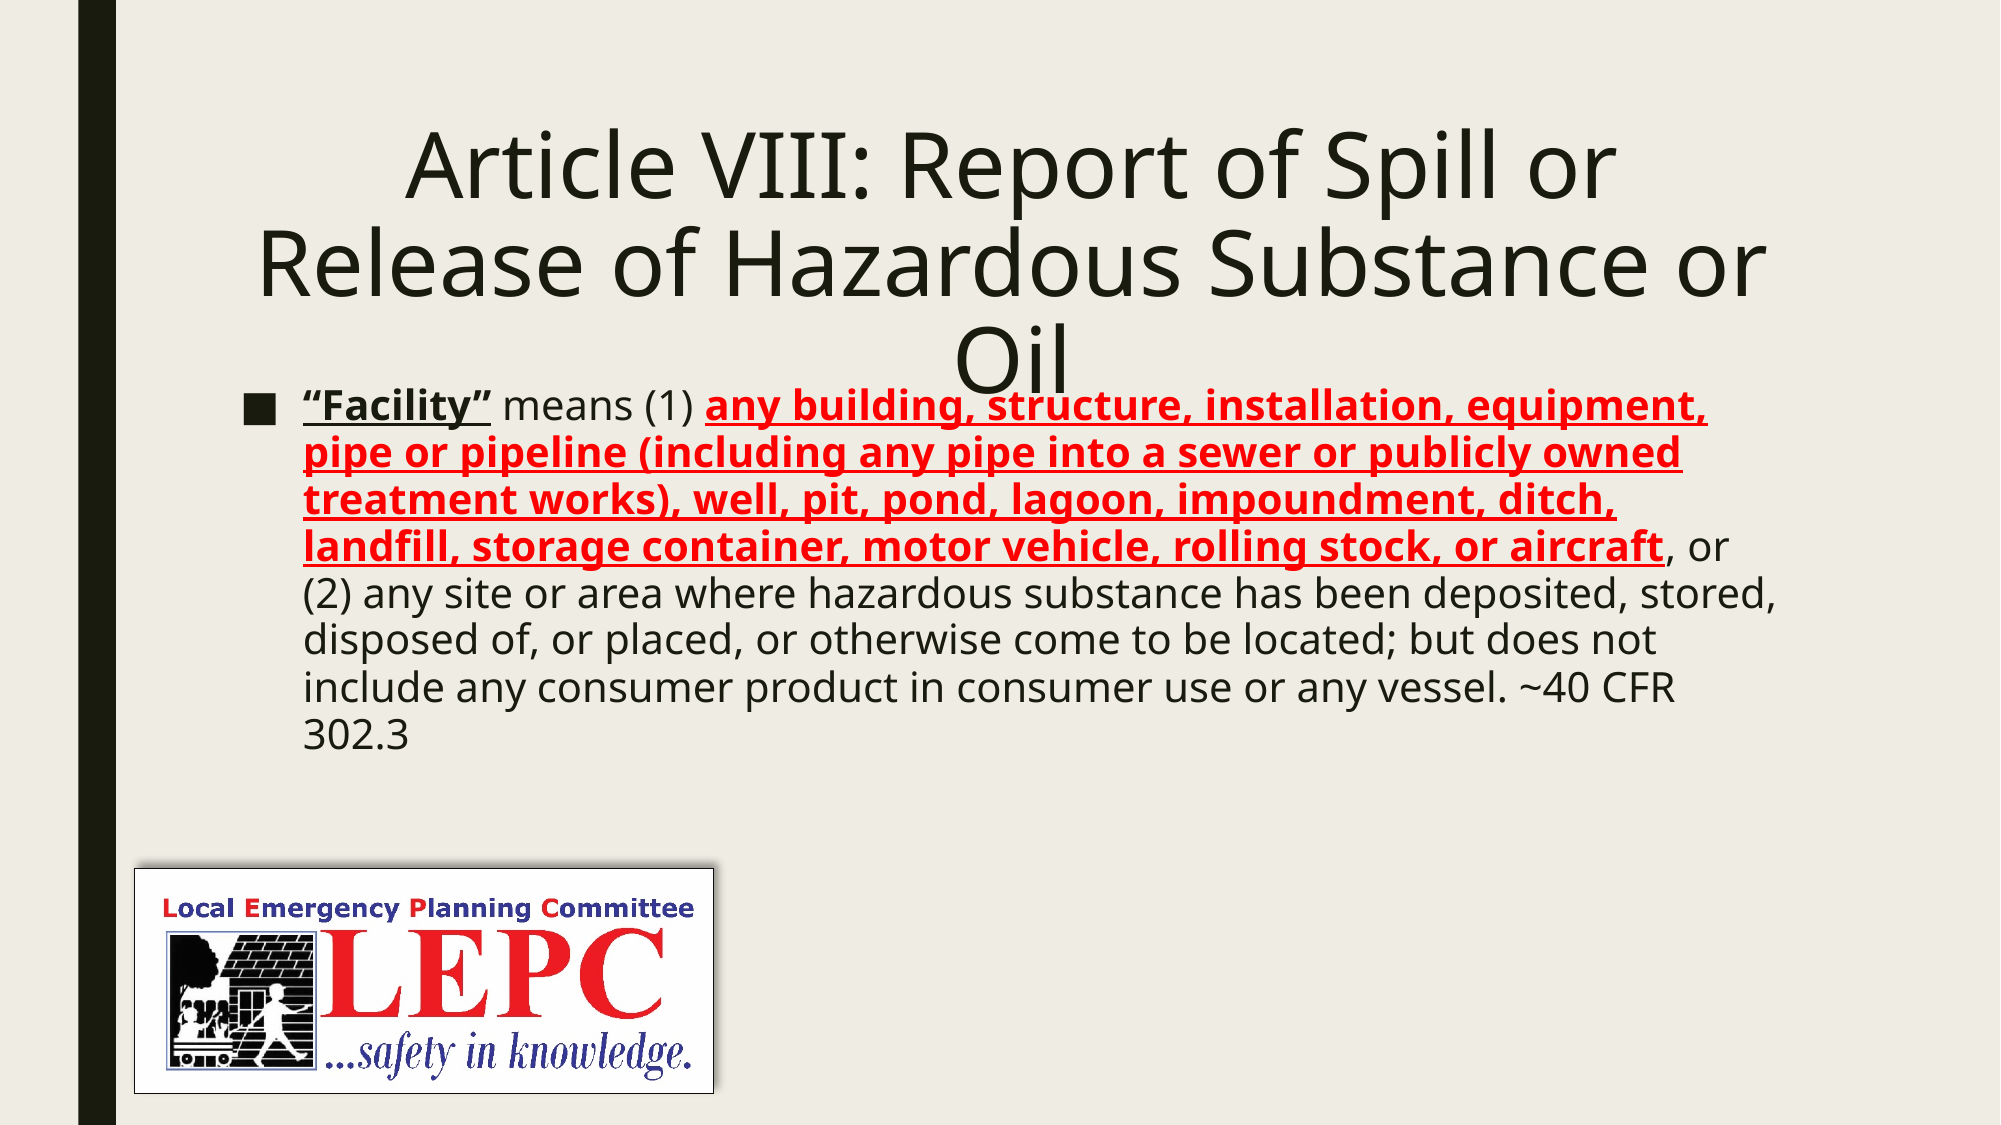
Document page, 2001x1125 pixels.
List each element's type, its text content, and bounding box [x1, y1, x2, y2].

list “Facility” means (1) any building, structure, installation, equipment, pipe or pipeline (including any pipe into a sewer or publicly owned treatment works), well, pit, pond, lagoon, impoundment, ditch, landfill, storage container, motor vehicle, rolling stock, or aircraft, or (2) any site or area where hazardous substance has been deposited, stored, disposed of, or placed, or otherwise come to be located; but does not include any consumer product in consumer use or any vessel. ~40 CFR 302.3 [225, 375, 1800, 963]
picture [134, 868, 714, 1094]
title Article VIII: Report of Spill or Release of Hazardous Substance or Oil [225, 112, 1800, 357]
